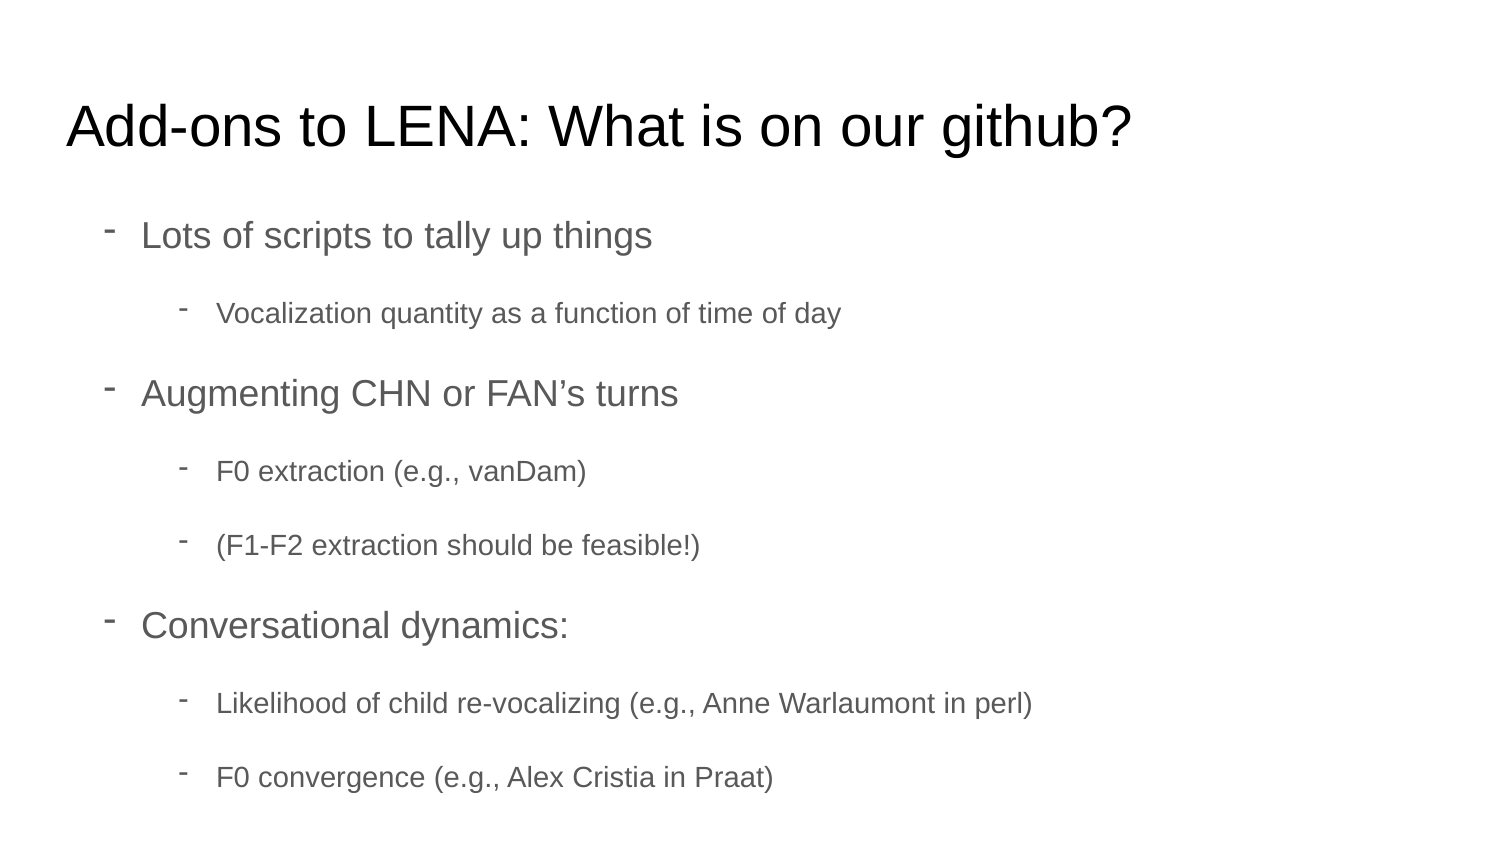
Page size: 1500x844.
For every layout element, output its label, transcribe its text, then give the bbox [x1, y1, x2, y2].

list Lots of scripts to tally up things Vocalization quantity as a function of time of day Augmenting CHN or FAN’s turns F0 extraction (e.g., vanDam) (F1-F2 extraction should be feasible!) Conversational dynamics: Likelihood of child re-vocalizing (e.g., Anne Warlaumont in perl) F0 convergence (e.g., Alex Cristia in Praat) [51, 189, 1449, 750]
title Add-ons to LENA: What is on our github? [51, 72, 1449, 167]
